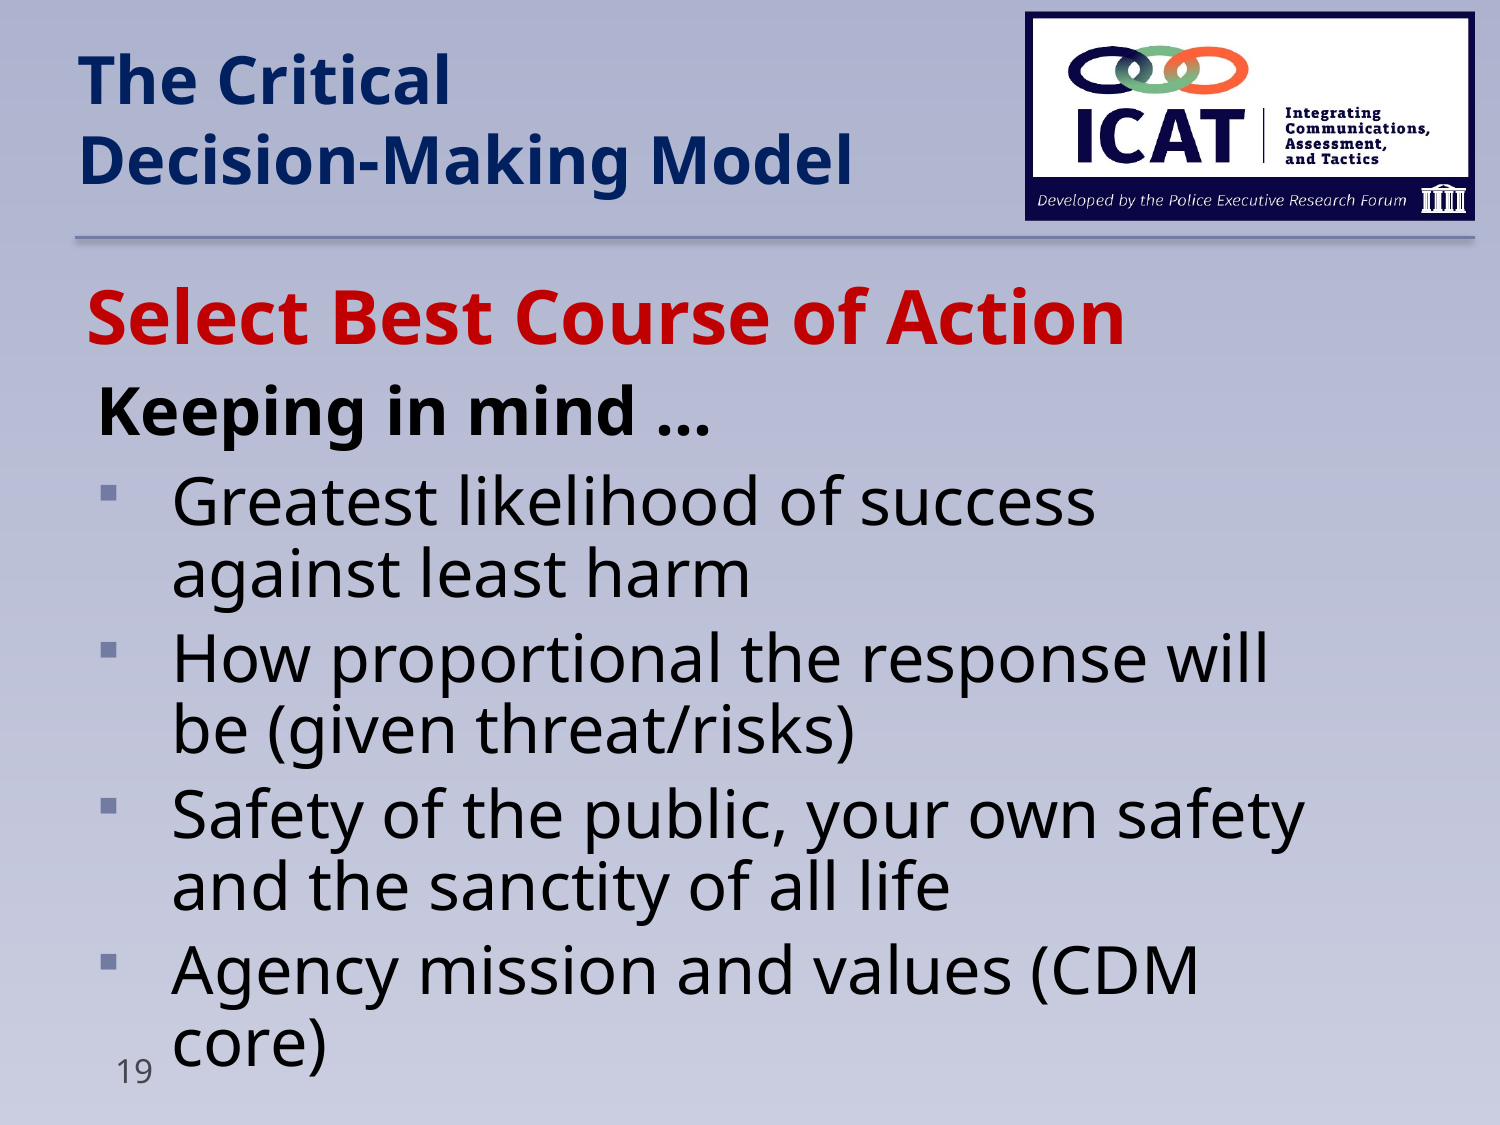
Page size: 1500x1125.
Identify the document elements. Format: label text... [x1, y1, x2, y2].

slide_number 19 [100, 1042, 426, 1103]
picture [1024, 11, 1476, 221]
text_box Keeping in mind … Greatest likelihood of success against least harm How proportional the response will be (given threat/risks) Safety of the public, your own safety and the sanctity of all life Agency mission and values (CDM core) [87, 368, 1338, 1025]
text_box Select Best Course of Action [71, 262, 1497, 368]
title The Critical Decision-Making Model [62, 0, 1413, 206]
